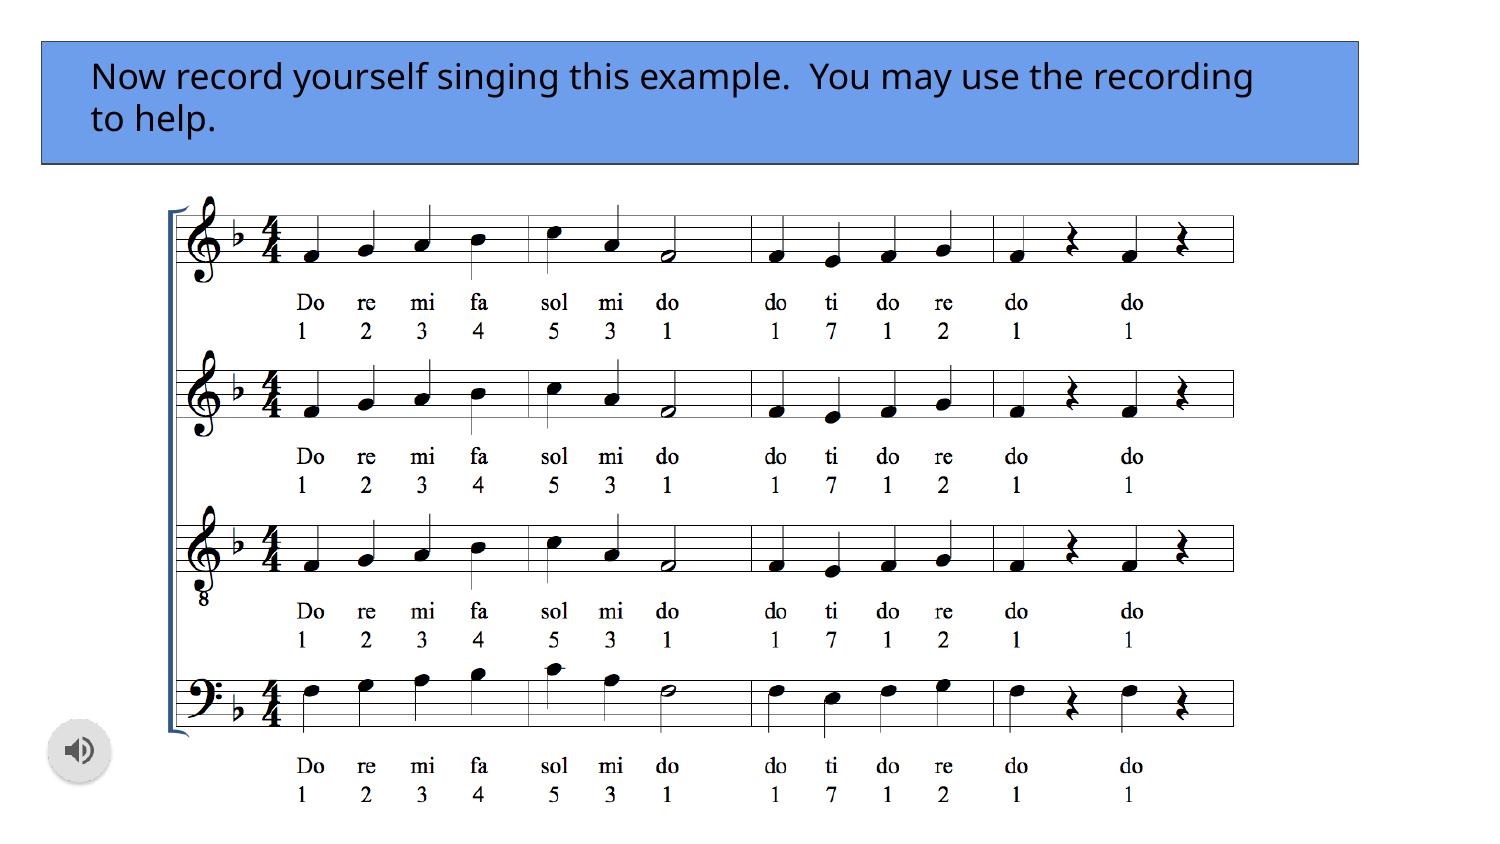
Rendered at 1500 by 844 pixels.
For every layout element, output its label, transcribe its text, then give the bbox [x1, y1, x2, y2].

text_box Now record yourself singing this example. You may use the recording to help. [75, 38, 1280, 239]
picture [148, 187, 1252, 830]
text_box [1280, 41, 1359, 165]
picture [41, 711, 117, 788]
text_box [41, 41, 75, 165]
